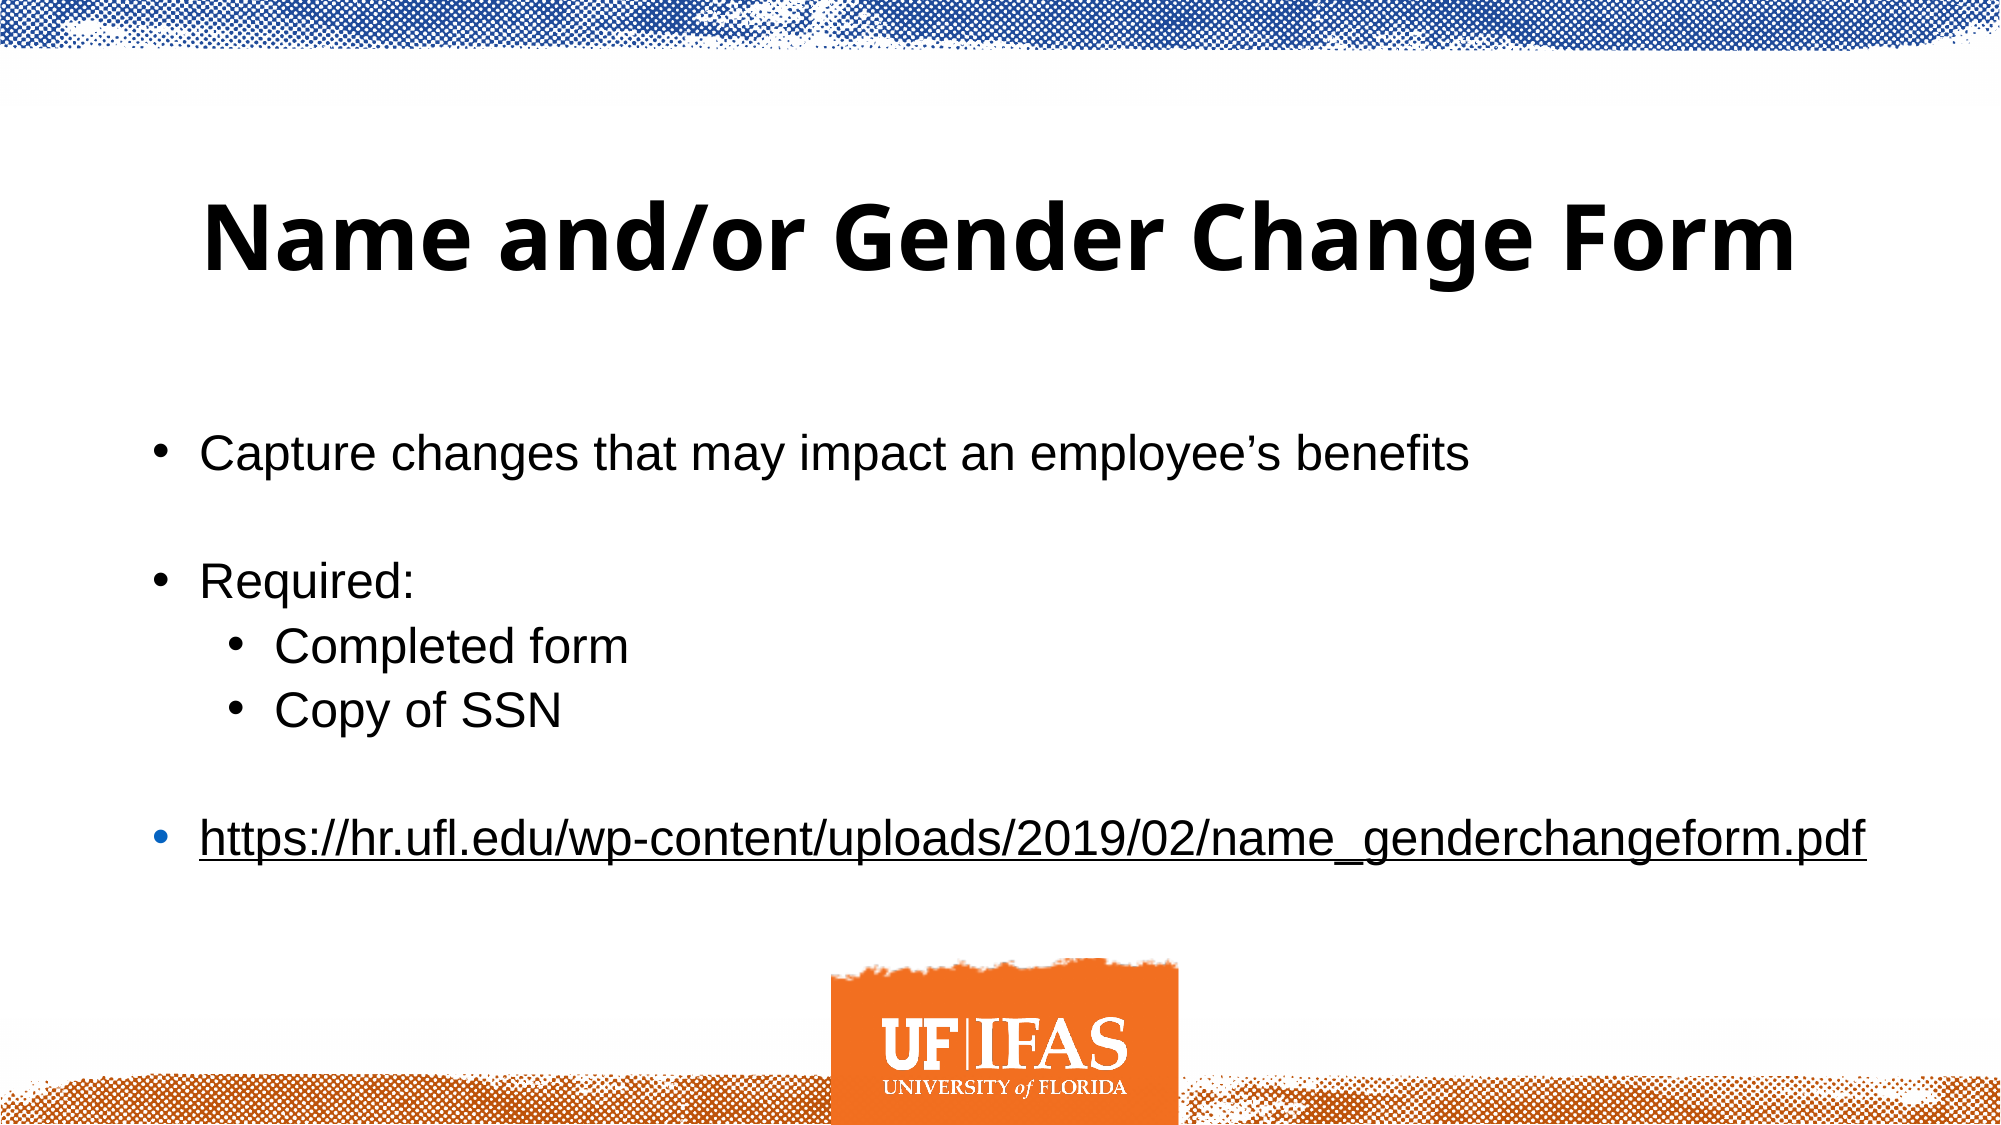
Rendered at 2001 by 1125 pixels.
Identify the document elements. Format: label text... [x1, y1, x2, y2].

text_box Capture changes that may impact an employee’s benefits Required: Completed form Copy of SSN https://hr.ufl.edu/wp-content/uploads/2019/02/name_genderchangeform.pdf [137, 409, 1917, 874]
picture [882, 1017, 1127, 1099]
title Name and/or Gender Change Form [137, 84, 1863, 278]
